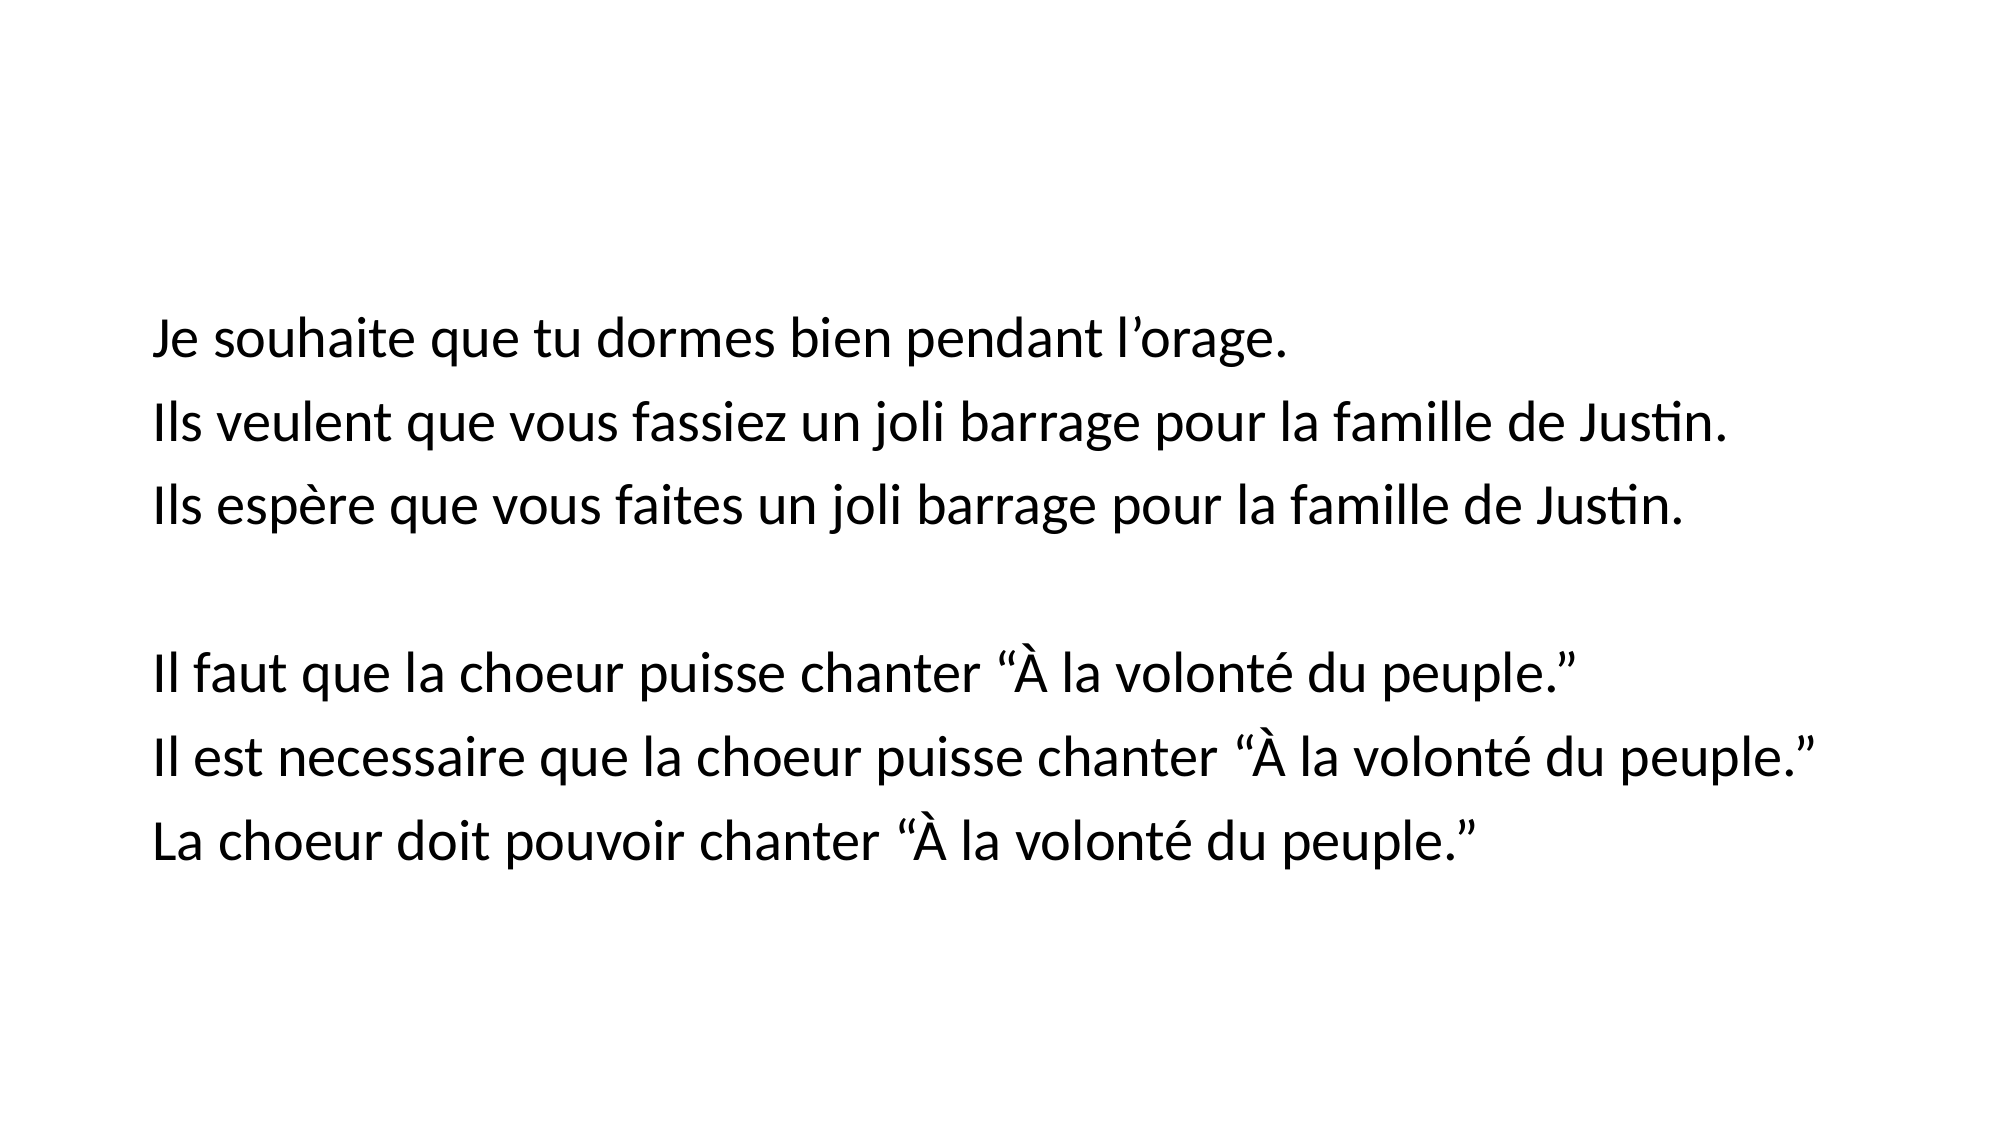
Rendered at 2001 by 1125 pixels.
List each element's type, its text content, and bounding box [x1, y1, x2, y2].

list Je souhaite que tu dormes bien pendant l’orage. Ils veulent que vous fassiez un joli barrage pour la famille de Justin. Ils espère que vous faites un joli barrage pour la famille de Justin. Il faut que la choeur puisse chanter “À la volonté du peuple.” Il est necessaire que la choeur puisse chanter “À la volonté du peuple.” La choeur doit pouvoir chanter “À la volonté du peuple.” [137, 299, 1863, 1014]
